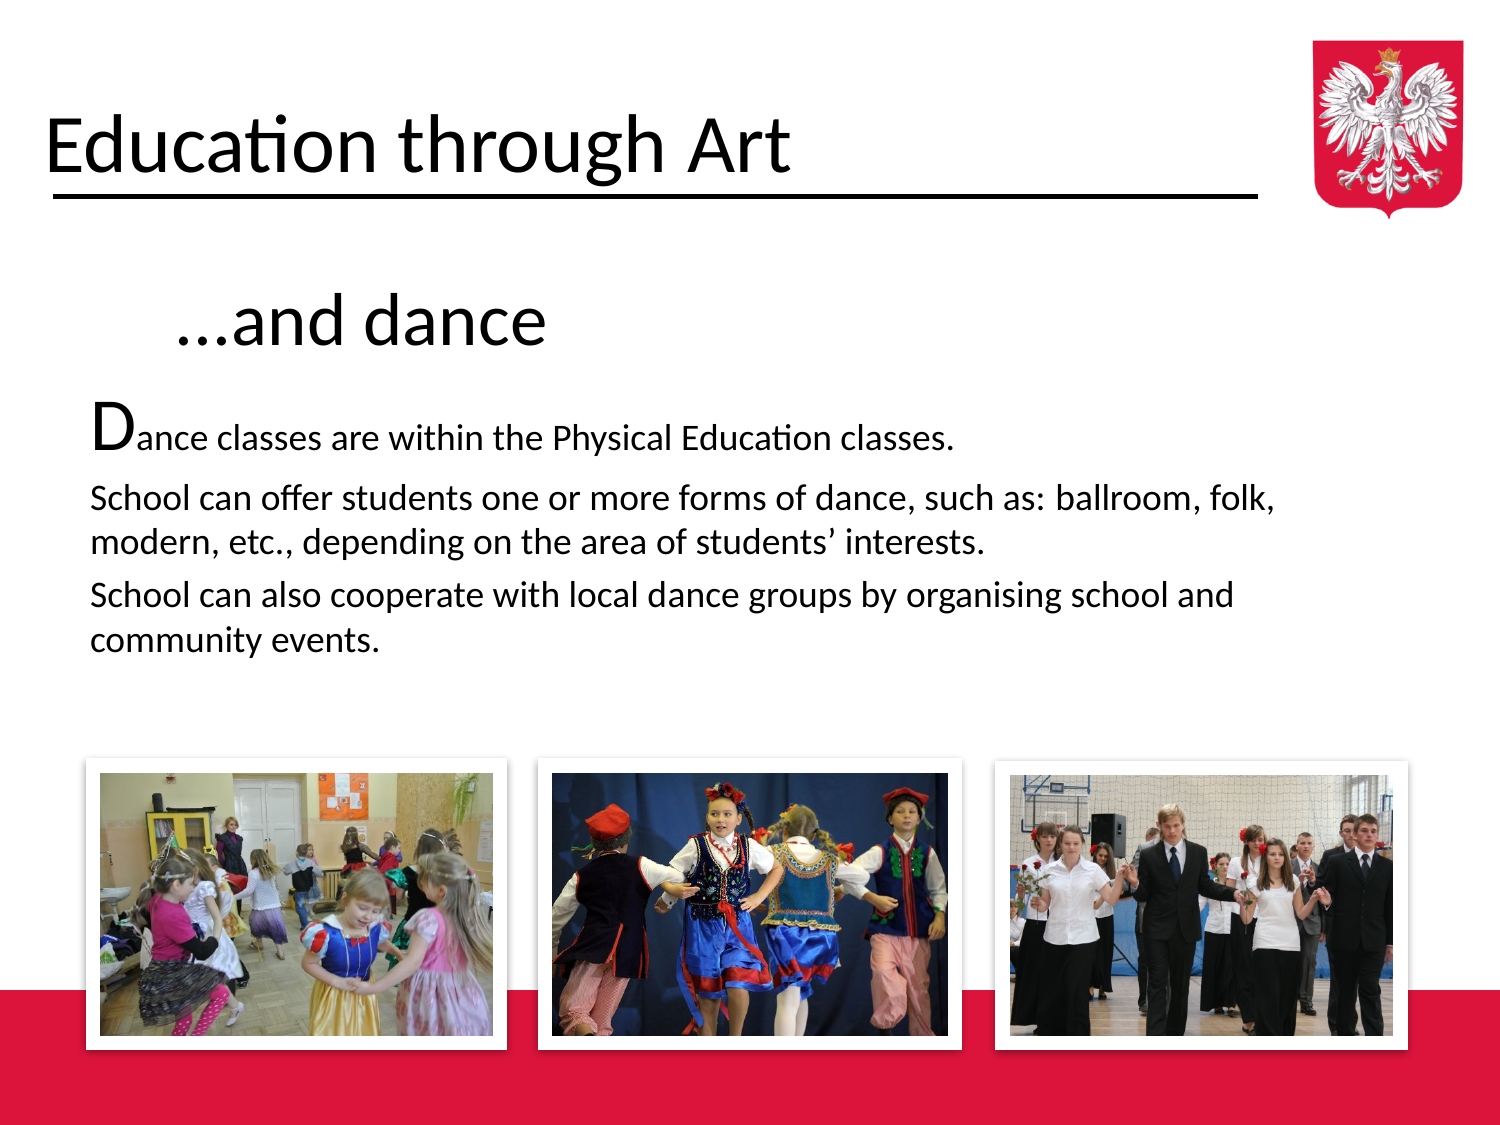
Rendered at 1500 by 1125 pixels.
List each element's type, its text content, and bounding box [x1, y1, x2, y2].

picture [1293, 18, 1481, 228]
title Education through Art [29, 45, 1289, 233]
picture [0, 772, 1500, 1125]
list ...and dance Dance classes are within the Physical Education classes. School can offer students one or more forms of dance, such as: ballroom, folk, modern, etc., depending on the area of students’ interests. School can also cooperate with local dance groups by organising school and community events. [75, 262, 1425, 989]
